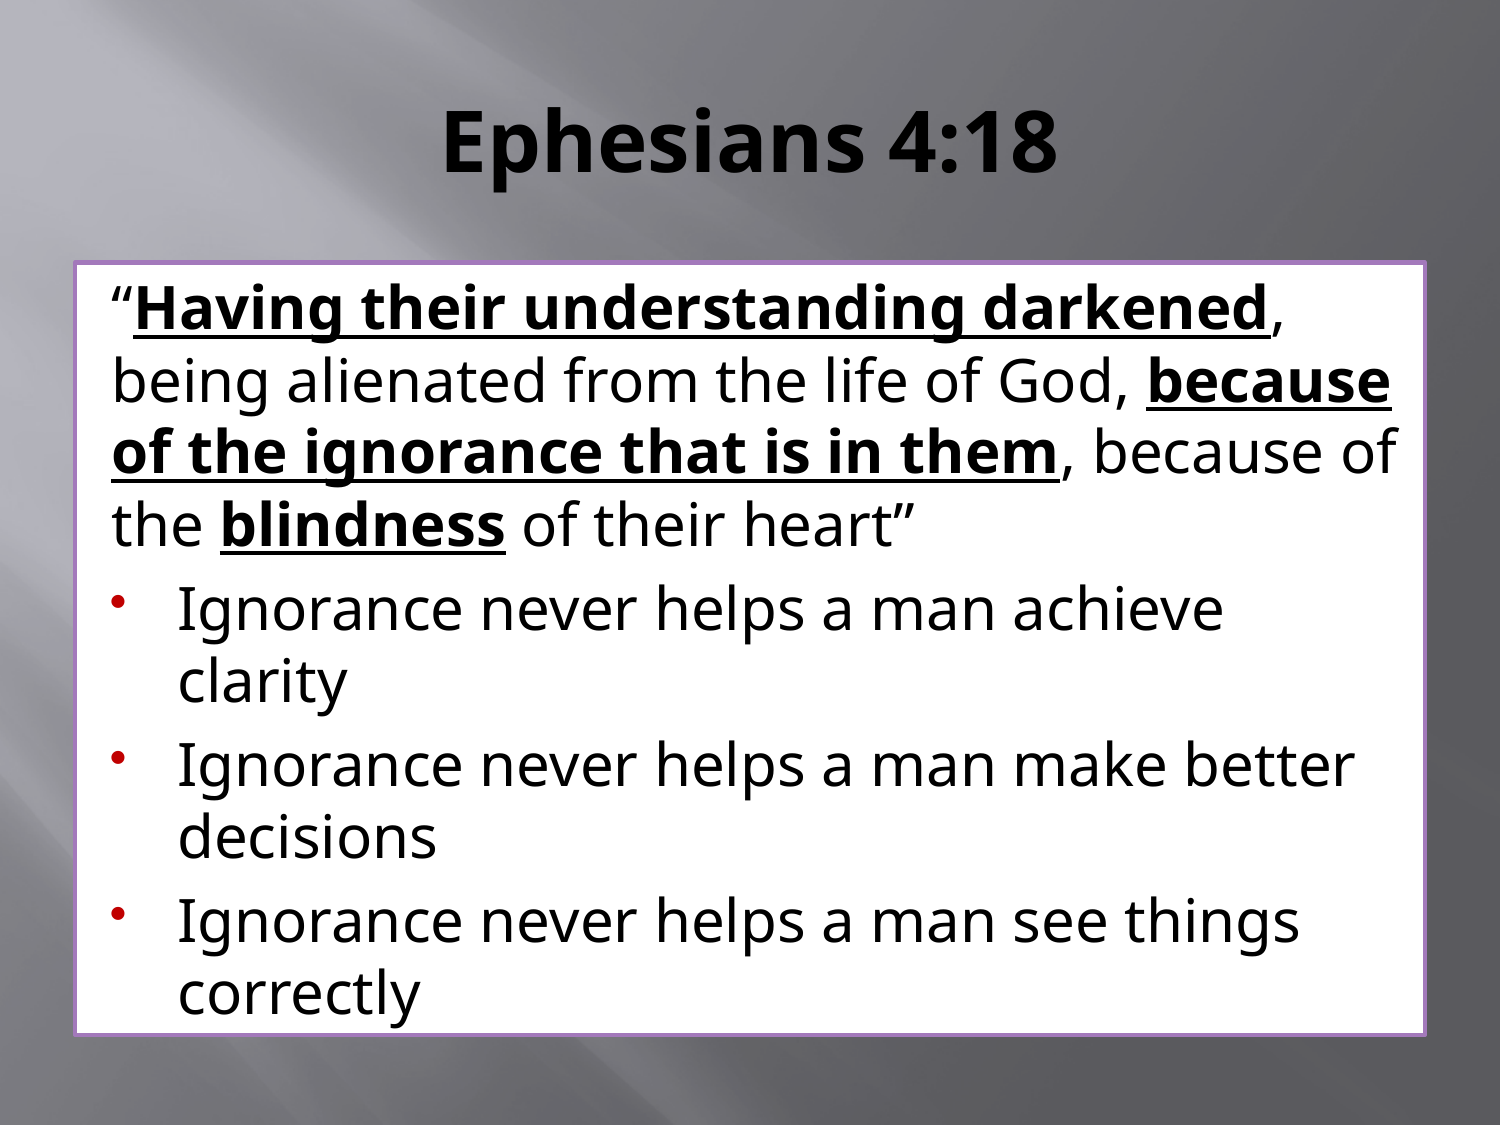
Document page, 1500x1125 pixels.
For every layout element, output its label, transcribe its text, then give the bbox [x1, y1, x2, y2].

list “Having their understanding darkened, being alienated from the life of God, because of the ignorance that is in them, because of the blindness of their heart” Ignorance never helps a man achieve clarity Ignorance never helps a man make better decisions Ignorance never helps a man see things correctly [73, 260, 1427, 1037]
title Ephesians 4:18 [75, 45, 1425, 233]
